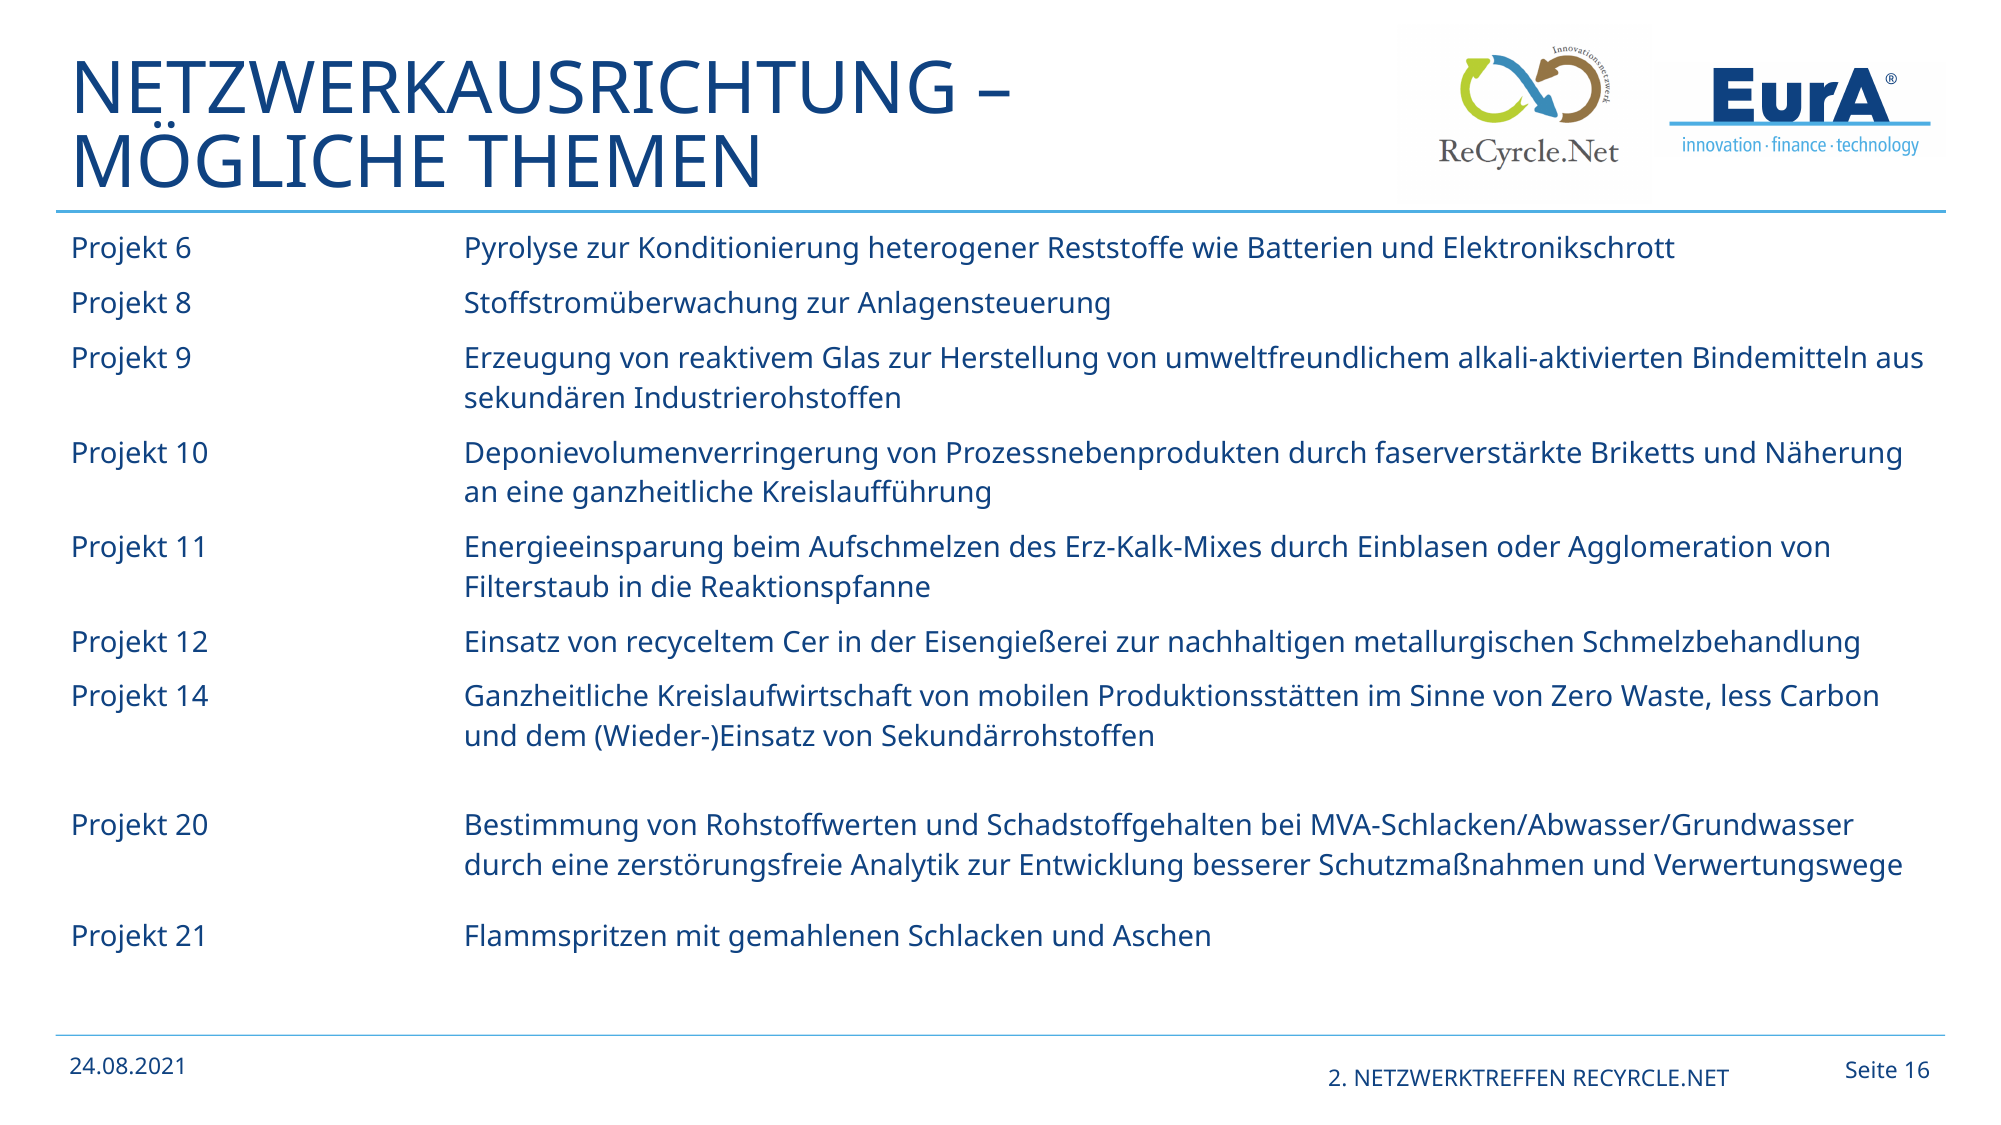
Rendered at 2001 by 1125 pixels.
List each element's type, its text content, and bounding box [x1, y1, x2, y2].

table_cell Projekt 11 [56, 520, 448, 613]
table_cell Projekt 12 [56, 614, 448, 667]
table_cell Projekt 14 [56, 669, 448, 796]
title Netzwerkausrichtung – mögliche Themen [55, 46, 1412, 210]
table_cell Projekt 8 [56, 276, 448, 329]
table_cell Bestimmung von Rohstoffwerten und Schadstoffgehalten bei MVA-Schlacken/Abwasser/Grundwasser durch eine zerstörungsfreie Analytik zur Entwicklung besserer Schutzmaßnahmen und Verwertungswege [450, 798, 1955, 906]
table_cell Projekt 21 [56, 908, 448, 1001]
table_header Projekt 6 [56, 220, 448, 274]
table_cell Ganzheitliche Kreislaufwirtschaft von mobilen Produktionsstätten im Sinne von Zero Waste, less Carbon und dem (Wieder-)Einsatz von Sekundärrohstoffen [450, 669, 1955, 796]
picture [1397, 24, 1652, 204]
table_cell Projekt 10 [56, 425, 448, 518]
table_cell Erzeugung von reaktivem Glas zur Herstellung von umweltfreundlichem alkali-aktivierten Bindemitteln aus sekundären Industrierohstoffen [449, 330, 1955, 424]
table_cell Flammspritzen mit gemahlenen Schlacken und Aschen [450, 908, 1955, 1001]
table_cell Projekt 9 [56, 331, 449, 423]
table_cell Einsatz von recyceltem Cer in der Eisengießerei zur nachhaltigen metallurgischen Schmelzbehandlung [450, 614, 1955, 667]
slide_number Seite 15 [1797, 1048, 1946, 1087]
table_cell Energieeinsparung beim Aufschmelzen des Erz-Kalk-Mixes durch Einblasen oder Agglomeration von Filterstaub in die Reaktionspfanne [450, 520, 1955, 613]
table_cell Projekt 20 [56, 798, 448, 906]
table_header Pyrolyse zur Konditionierung heterogener Reststoffe wie Batterien und Elektronikschrott [450, 220, 1955, 274]
picture [1654, 62, 1946, 157]
table_cell Stoffstromüberwachung zur Anlagensteuerung [450, 276, 1955, 330]
table_cell Deponievolumenverringerung von Prozessnebenprodukten durch faserverstärkte Briketts und Näherung an eine ganzheitliche Kreislaufführung [450, 424, 1955, 518]
